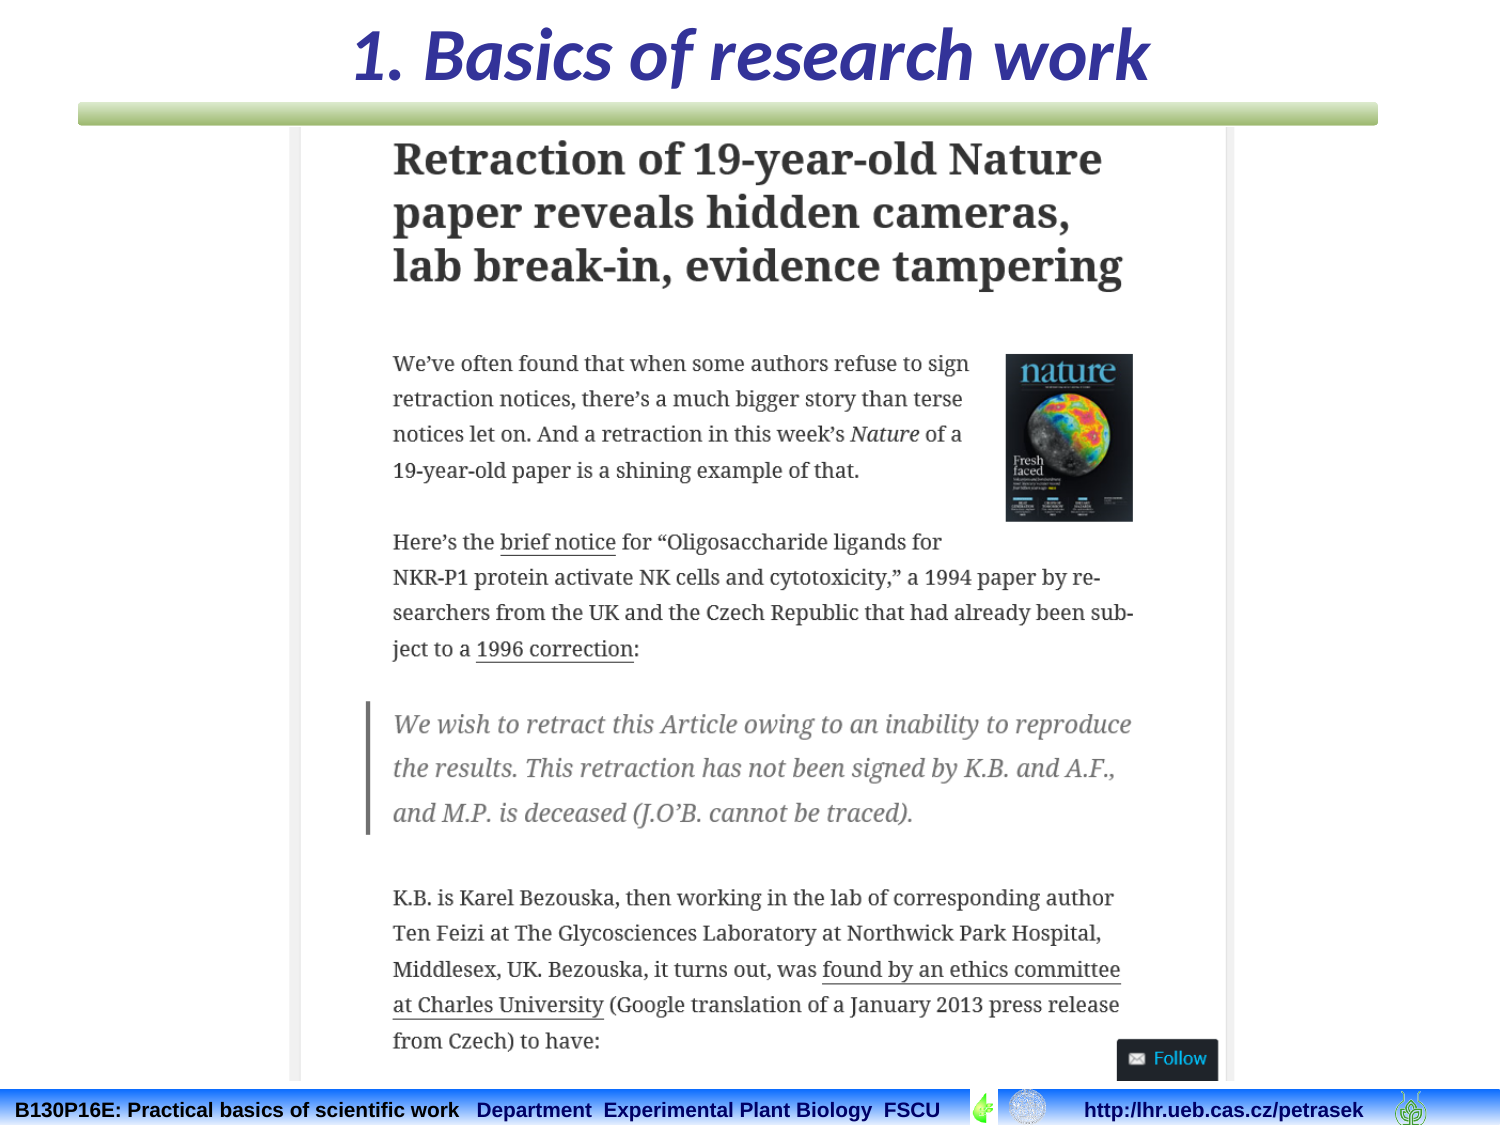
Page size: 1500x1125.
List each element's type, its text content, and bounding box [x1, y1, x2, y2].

picture [289, 127, 1235, 1082]
text_box 1. Basics of research work [333, 0, 1166, 103]
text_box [0, 1088, 1500, 1125]
text_box [76, 99, 1380, 128]
